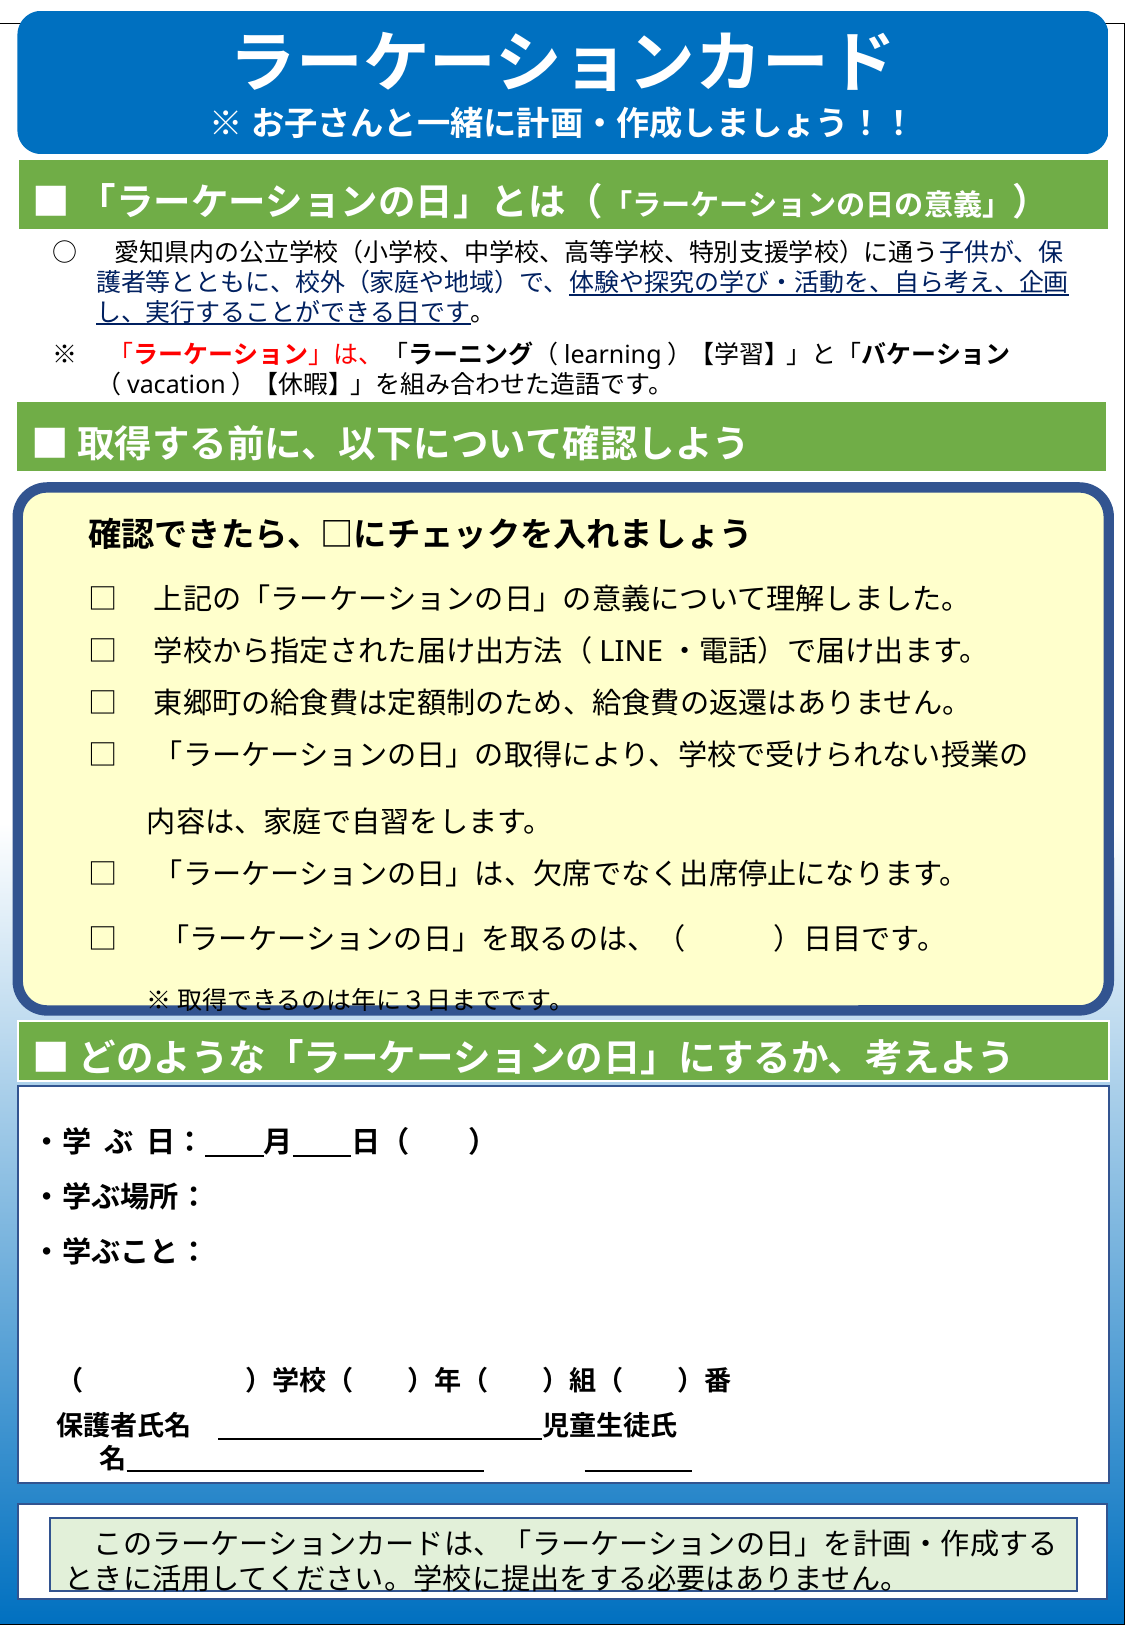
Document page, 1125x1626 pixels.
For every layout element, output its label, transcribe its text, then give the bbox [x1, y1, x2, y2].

text_box ○ 愛知県内の公立学校（小学校、中学校、高等学校、特別支援学校）に通う子供が、保護者等とともに、校外（家庭や地域）で、体験や探究の学び・活動を、自ら考え、企画し、実行することができる日です。 ※ 「ラーケーション」は、「ラーニング（learning）【学習】」と「バケーション（vacation）【休暇】」を組み合わせた造語です。 [15, 234, 1101, 400]
text_box ラーケーションカード ※お子さんと一緒に計画・作成しましょう！！ [16, 9, 1110, 156]
text_box ■どのような「ラーケーションの日」にするか、考えよう [17, 1020, 1110, 1082]
text_box このラーケーションカードは、「ラーケーションの日」を計画・作成するときに活用してください。学校に提出をする必要はありません。 [49, 1517, 1078, 1592]
text_box [0, 23, 1125, 1625]
text_box ■「ラーケーションの日」とは（「ラーケーションの日の意義」） [17, 158, 1110, 231]
text_box （ ）学校（ ）年（ ）組（ ）番 保護者氏名 児童生徒氏名 . [11, 1352, 1113, 1485]
text_box ・学 ぶ 日： 月 日（ ） ・学ぶ場所： ・学ぶこと： [17, 1085, 1110, 1352]
text_box [17, 1503, 1108, 1600]
text_box ■取得する前に、以下について確認しよう [15, 400, 1108, 473]
text_box 確認できたら、□にチェックを入れましょう □ 上記の「ラーケーションの日」の意義について理解しました。 □ 学校から指定された届け出方法（LINE・電話）で届け出ます。 □ 東郷町の給食費は定額制のため、給食費の返還はありません。 □ 「ラーケーションの日」の取得により、学校で受けられない授業の 内容は、家庭で自習をします。 □ 「ラーケーションの日」は、欠席でなく出席停止になります。 □ 「ラーケーションの日」を取るのは、（ ）日目です。 ※ 取得できるのは年に３日までです。 [16, 486, 1110, 1012]
